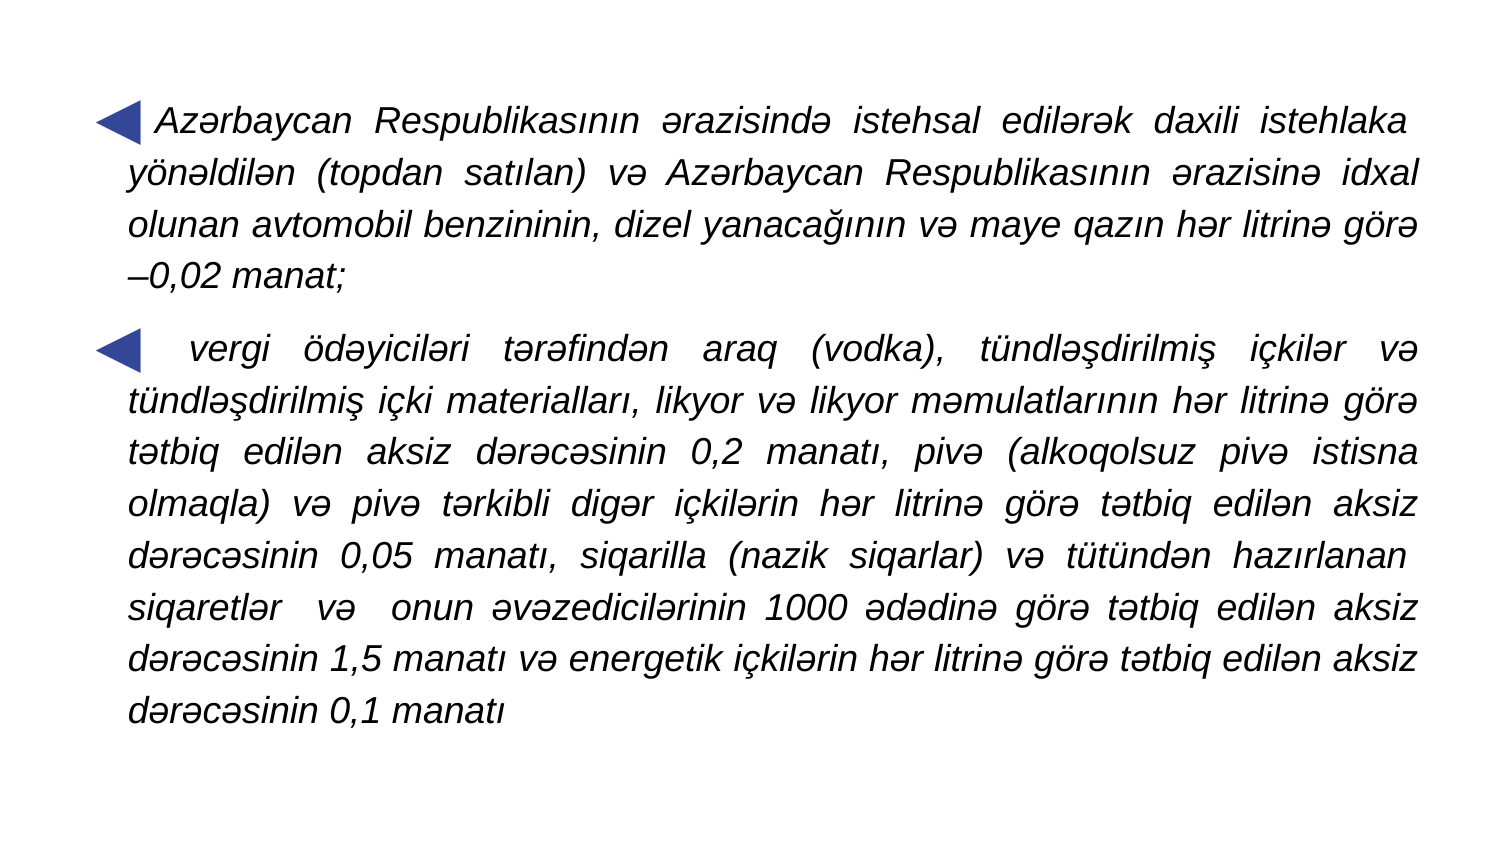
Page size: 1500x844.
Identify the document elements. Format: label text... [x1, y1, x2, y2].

text_box Azərbaycan Respublikasının ərazisində istehsal edilərək daxili istehlaka yönəldilən (topdan satılan) və Azərbaycan Respublikasının ərazisinə idxal olunan avtomobil benzininin, dizel yanacağının və maye qazın hər litrinə görə –0,02 manat; vergi ödəyiciləri tərəfindən araq (vodka), tündləşdirilmiş içkilər və tündləşdirilmiş içki materialları, likyor və likyor məmulatlarının hər litrinə görə tətbiq edilən aksiz dərəcəsinin 0,2 manatı, pivə (alkoqolsuz pivə istisna olmaqla) və pivə tərkibli digər içkilərin hər litrinə görə tətbiq edilən aksiz dərəcəsinin 0,05 manatı, siqarilla (nazik siqarlar) və tütündən hazırlanan siqaretlər və onun əvəzedicilərinin 1000 ədədinə görə tətbiq edilən aksiz dərəcəsinin 1,5 manatı və energetik içkilərin hər litrinə görə tətbiq edilən aksiz dərəcəsinin 0,1 manatı [66, 81, 1434, 739]
